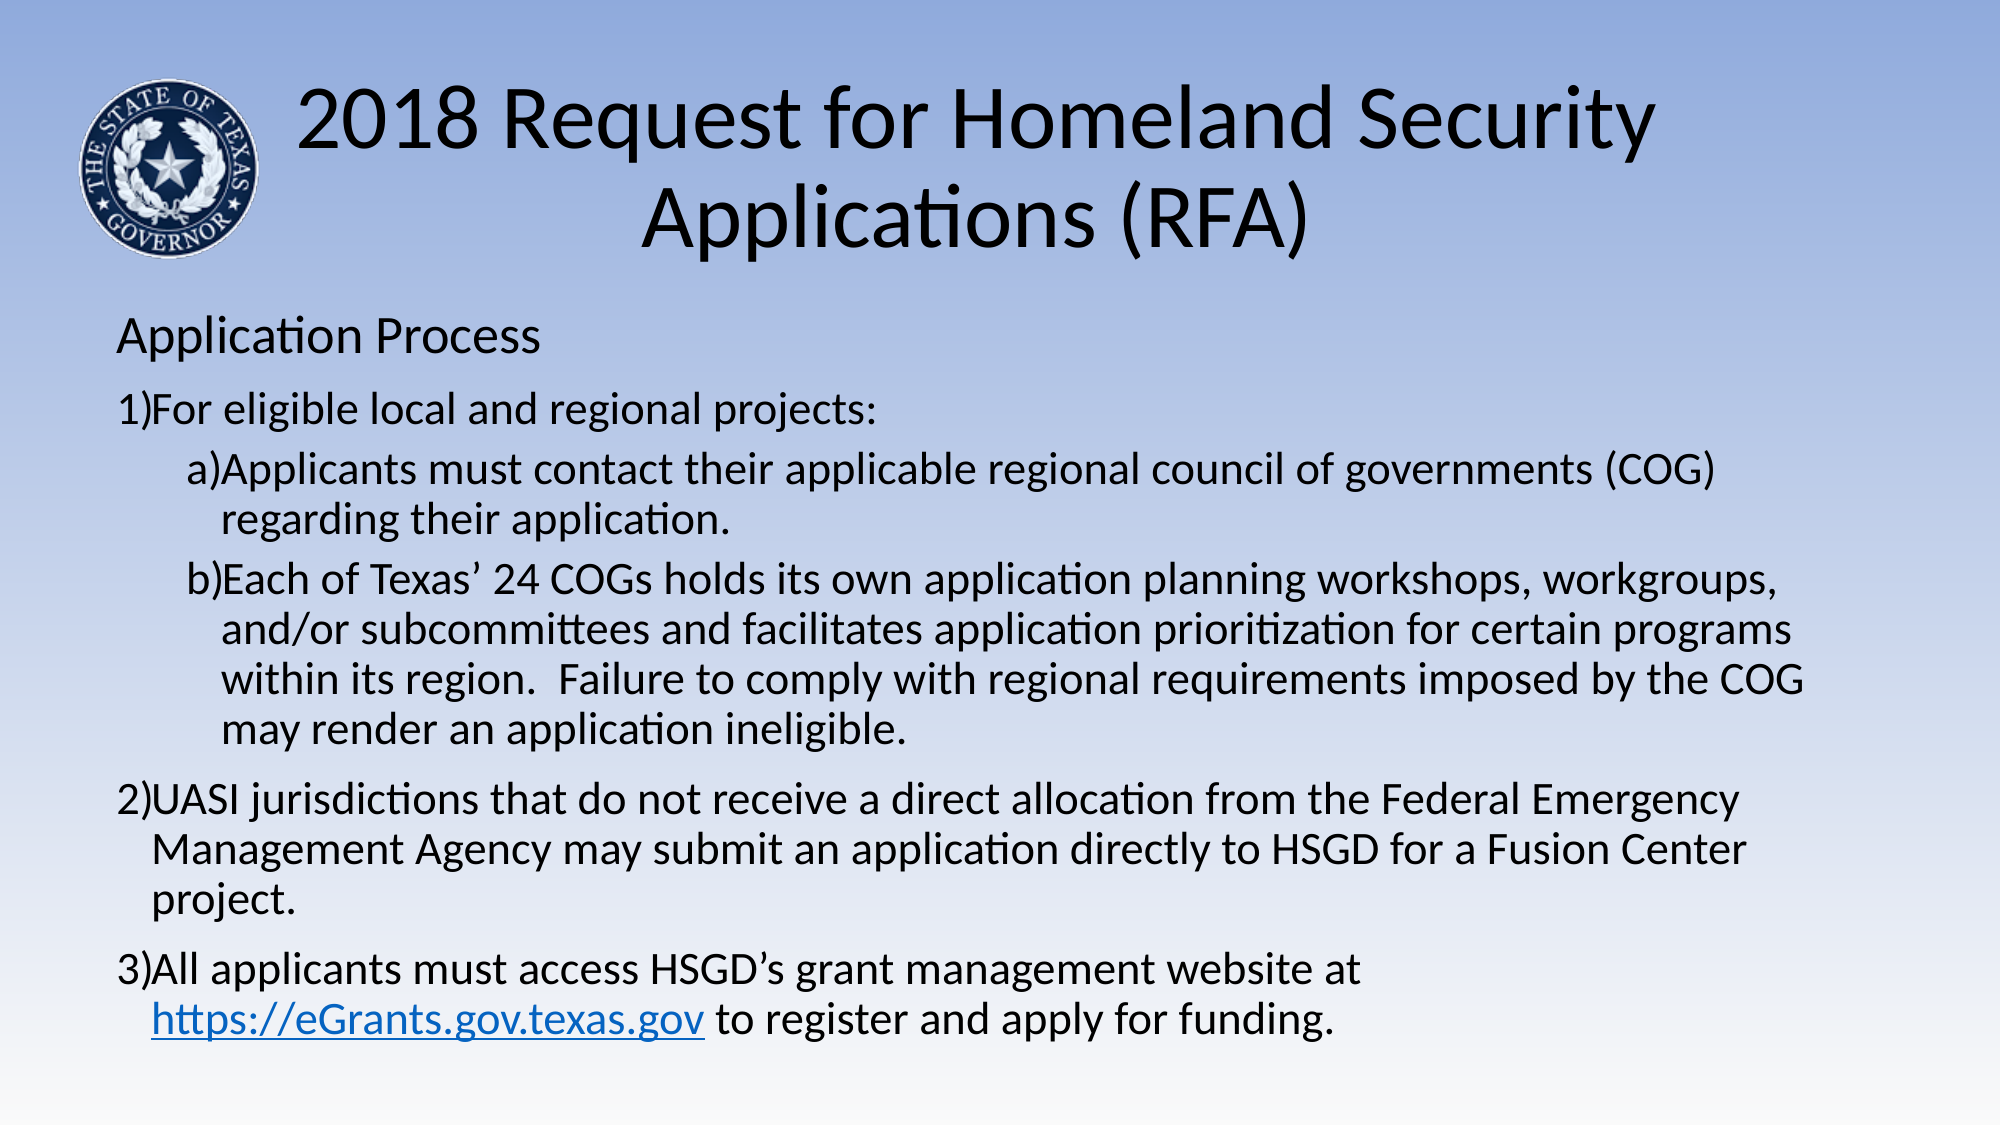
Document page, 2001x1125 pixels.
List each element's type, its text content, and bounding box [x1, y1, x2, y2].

title 2018 Request for Homeland Security Applications (RFA) [262, 59, 1693, 278]
picture [75, 75, 262, 263]
list Application Process For eligible local and regional projects: Applicants must contact their applicable regional council of governments (COG) regarding their application. Each of Texas’ 24 COGs holds its own application planning workshops, workgroups, and/or subcommittees and facilitates application prioritization for certain programs within its region. Failure to comply with regional requirements imposed by the COG may render an application ineligible. UASI jurisdictions that do not receive a direct allocation from the Federal Emergency Management Agency may submit an application directly to HSGD for a Fusion Center project. All applicants must access HSGD’s grant management website at https://eGrants.gov.texas.gov to register and apply for funding. [101, 299, 1904, 1052]
